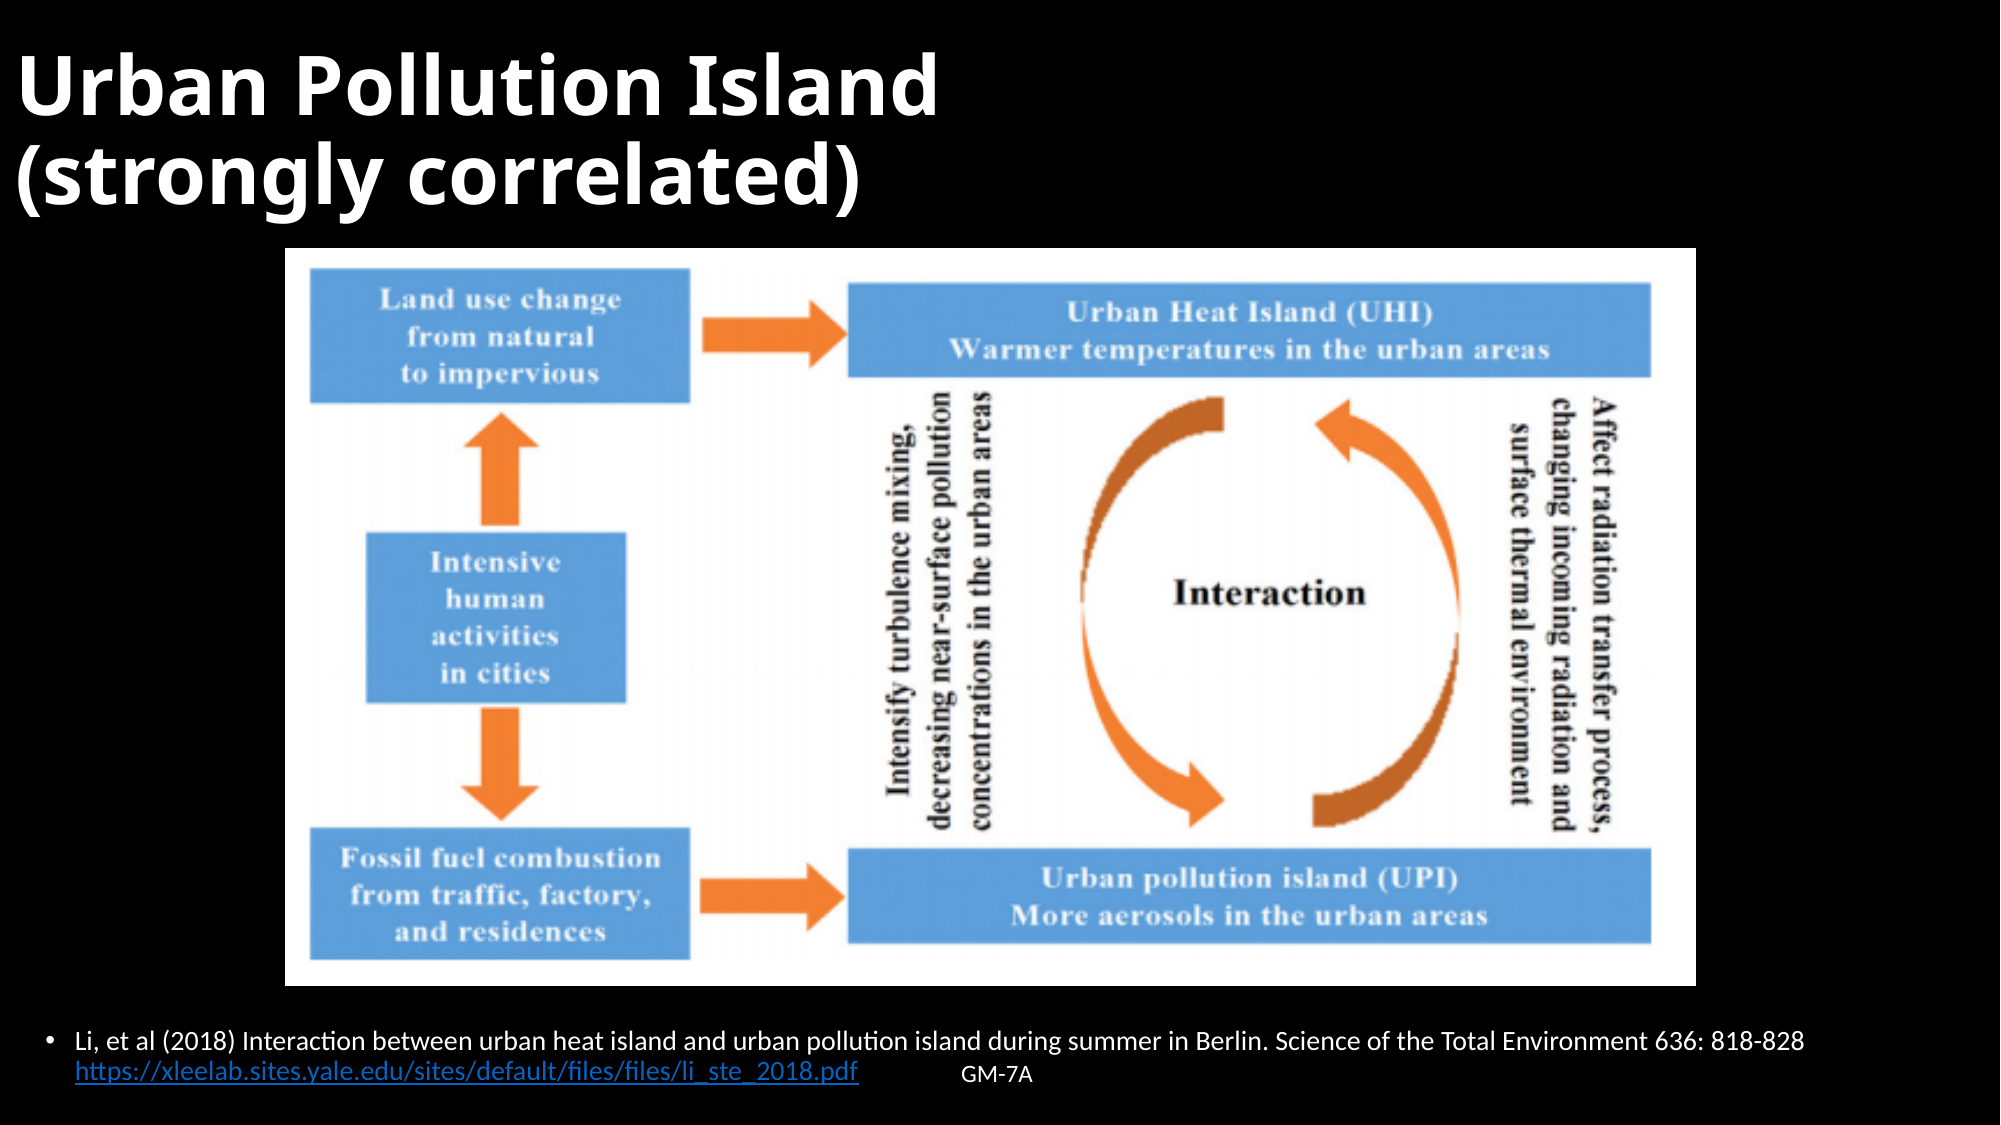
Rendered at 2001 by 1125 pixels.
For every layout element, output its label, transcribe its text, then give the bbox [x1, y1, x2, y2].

title Urban Pollution Island (strongly correlated) [0, 36, 2000, 231]
footer GM-7A [662, 1042, 1338, 1103]
list Li, et al (2018) Interaction between urban heat island and urban pollution island during summer in Berlin. Science of the Total Environment 636: 818-828 https://xleelab.sites.yale.edu/sites/default/files/files/li_ste_2018.pdf [30, 1019, 2000, 1096]
picture [285, 248, 1696, 986]
